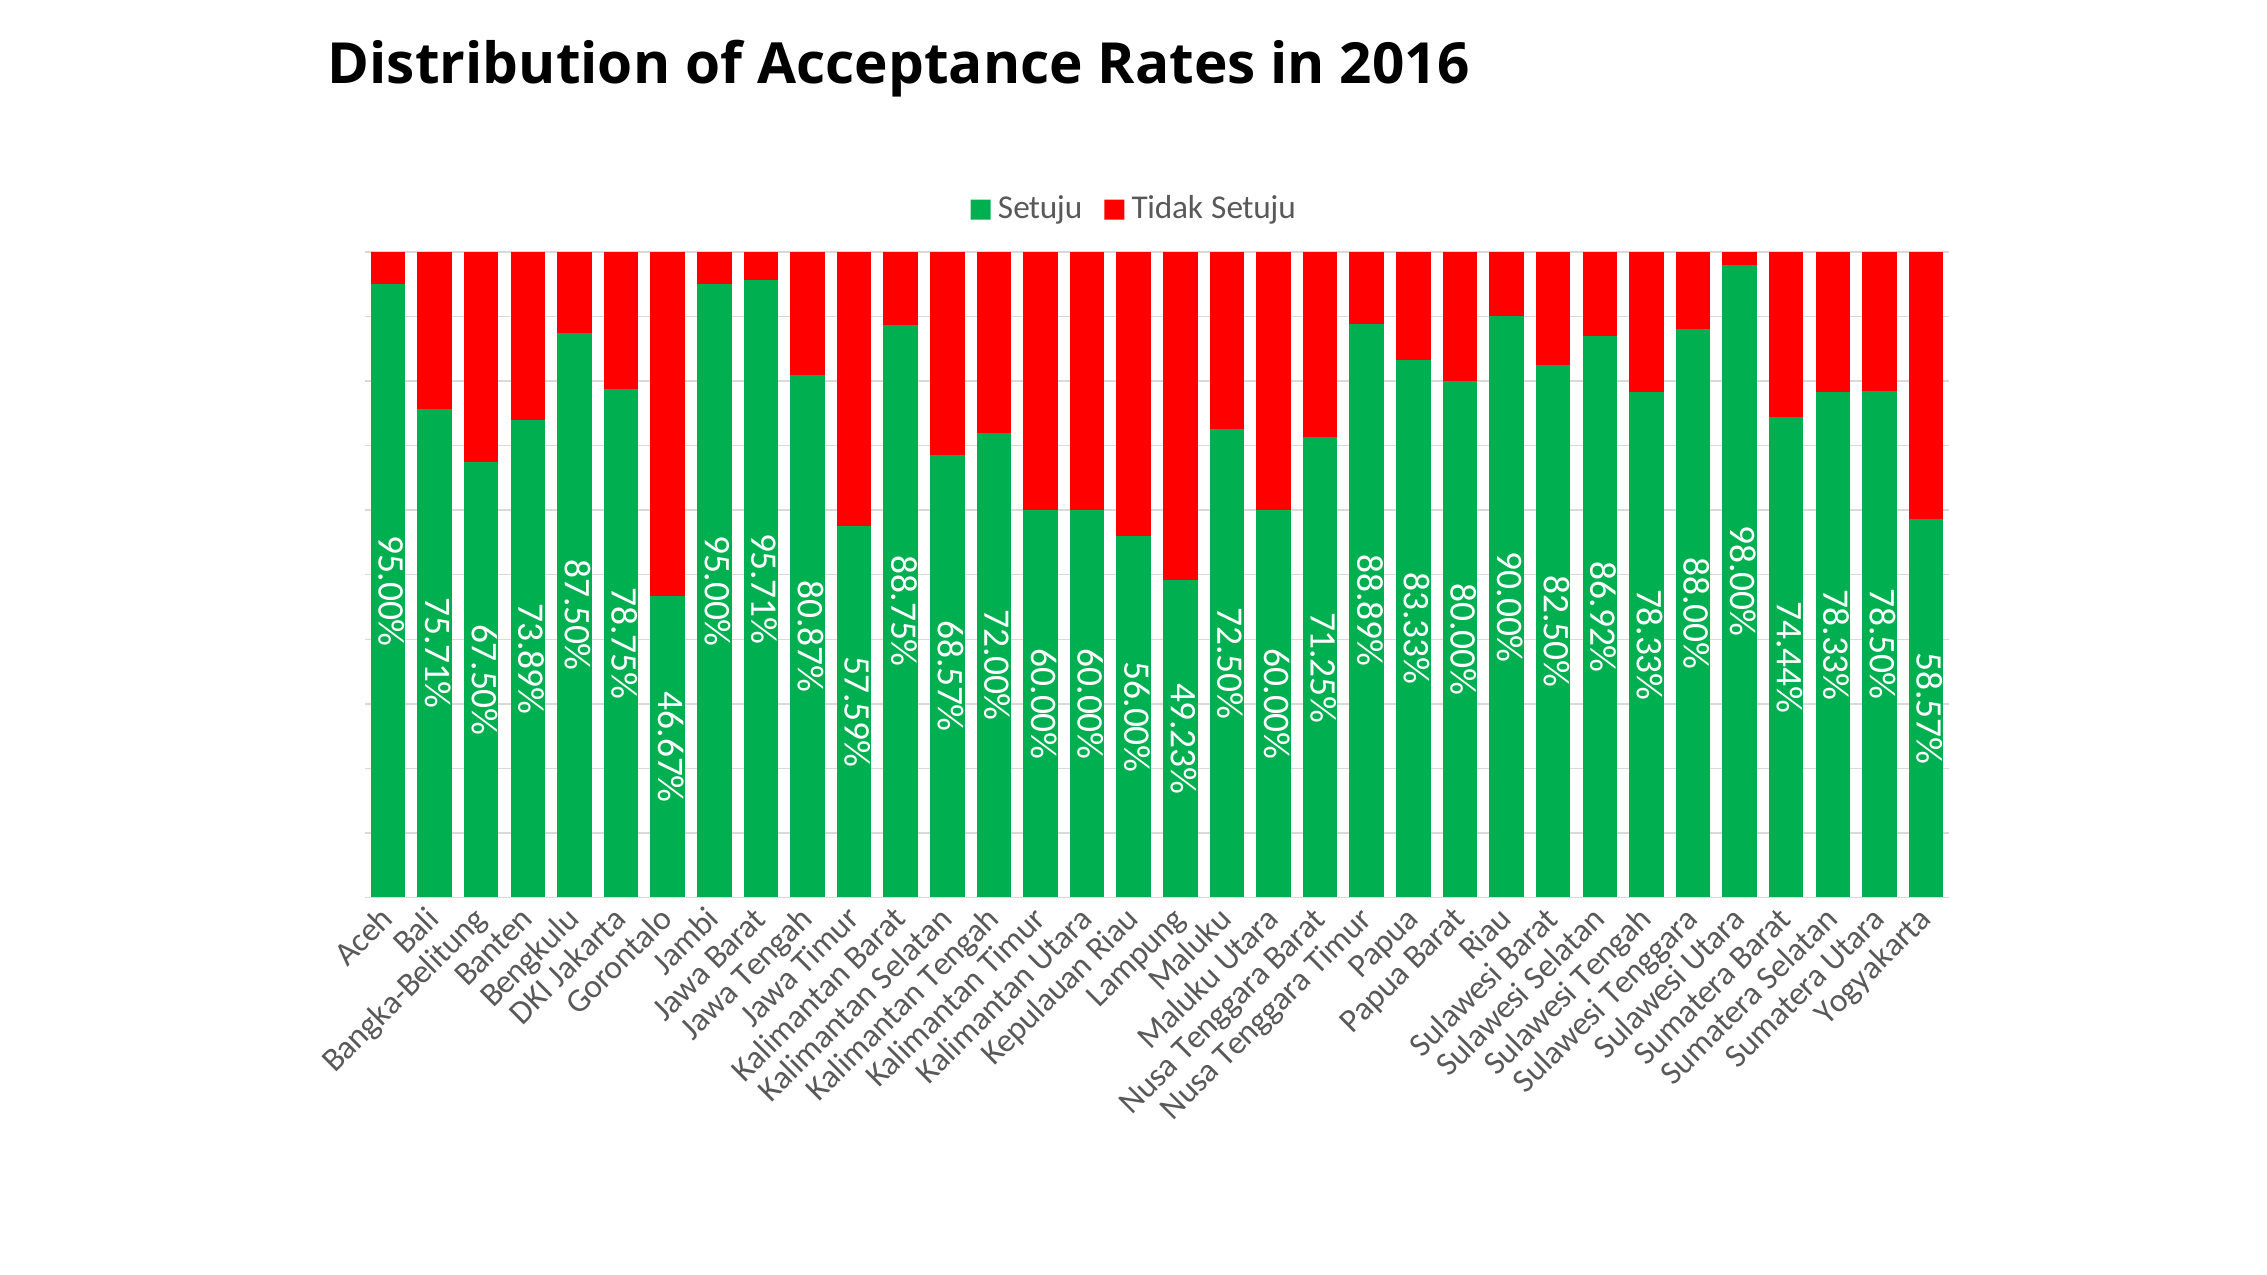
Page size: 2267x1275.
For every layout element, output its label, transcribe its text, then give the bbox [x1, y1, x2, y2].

title Distribution of Acceptance Rates in 2016 [312, 0, 2013, 130]
chart [283, 175, 1984, 1146]
